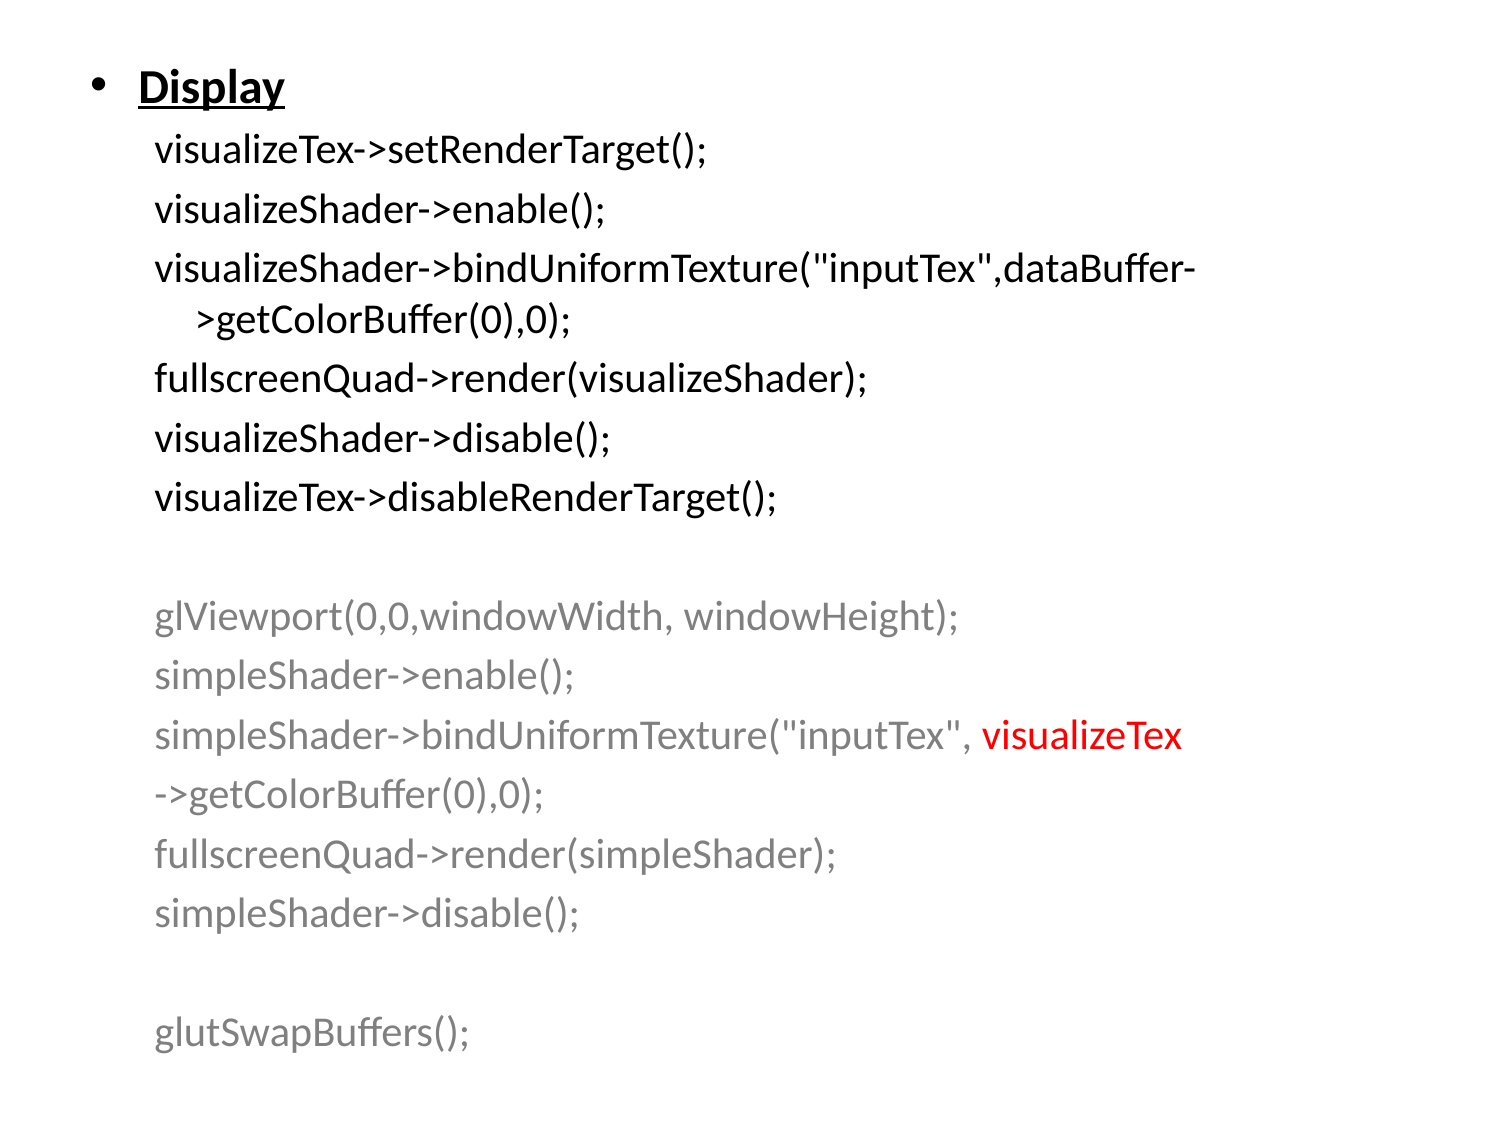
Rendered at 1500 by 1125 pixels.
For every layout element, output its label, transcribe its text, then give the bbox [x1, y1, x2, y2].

list Display visualizeTex->setRenderTarget(); visualizeShader->enable(); visualizeShader->bindUniformTexture("inputTex",dataBuffer->getColorBuffer(0),0); fullscreenQuad->render(visualizeShader); visualizeShader->disable(); visualizeTex->disableRenderTarget(); glViewport(0,0,windowWidth, windowHeight); simpleShader->enable(); simpleShader->bindUniformTexture("inputTex", visualizeTex ->getColorBuffer(0),0); fullscreenQuad->render(simpleShader); simpleShader->disable(); glutSwapBuffers(); [75, 46, 1425, 1067]
